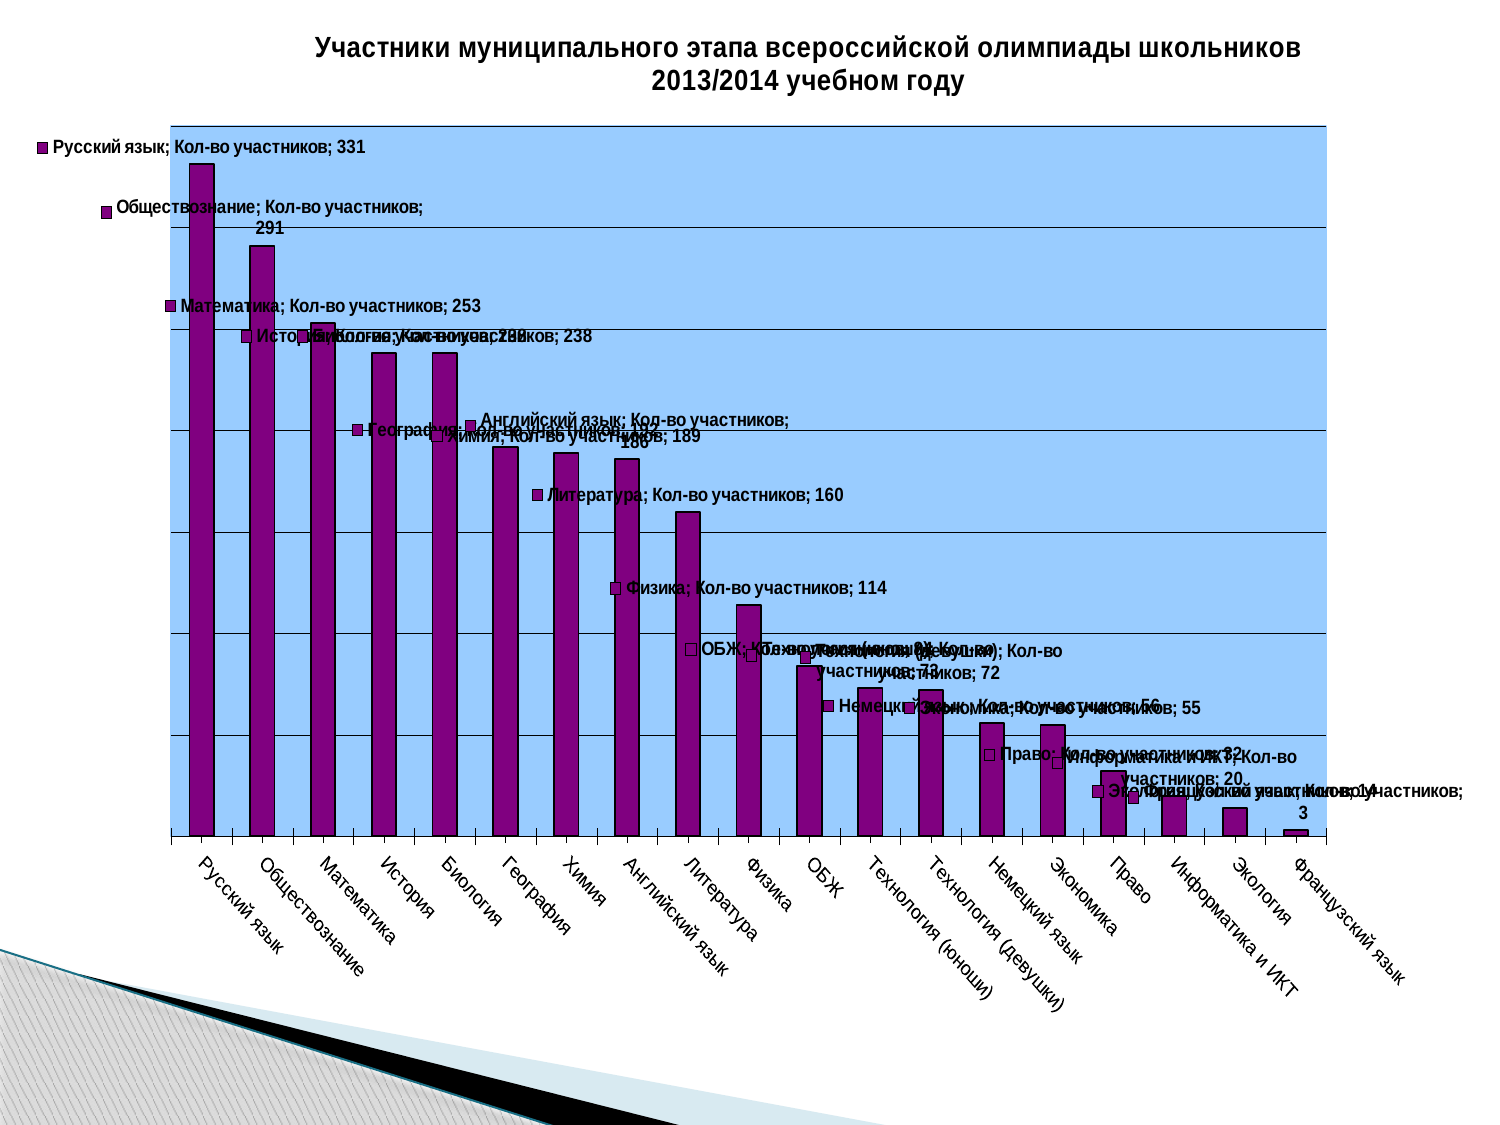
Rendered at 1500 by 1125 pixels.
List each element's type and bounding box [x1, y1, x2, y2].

chart [37, 0, 1476, 1101]
